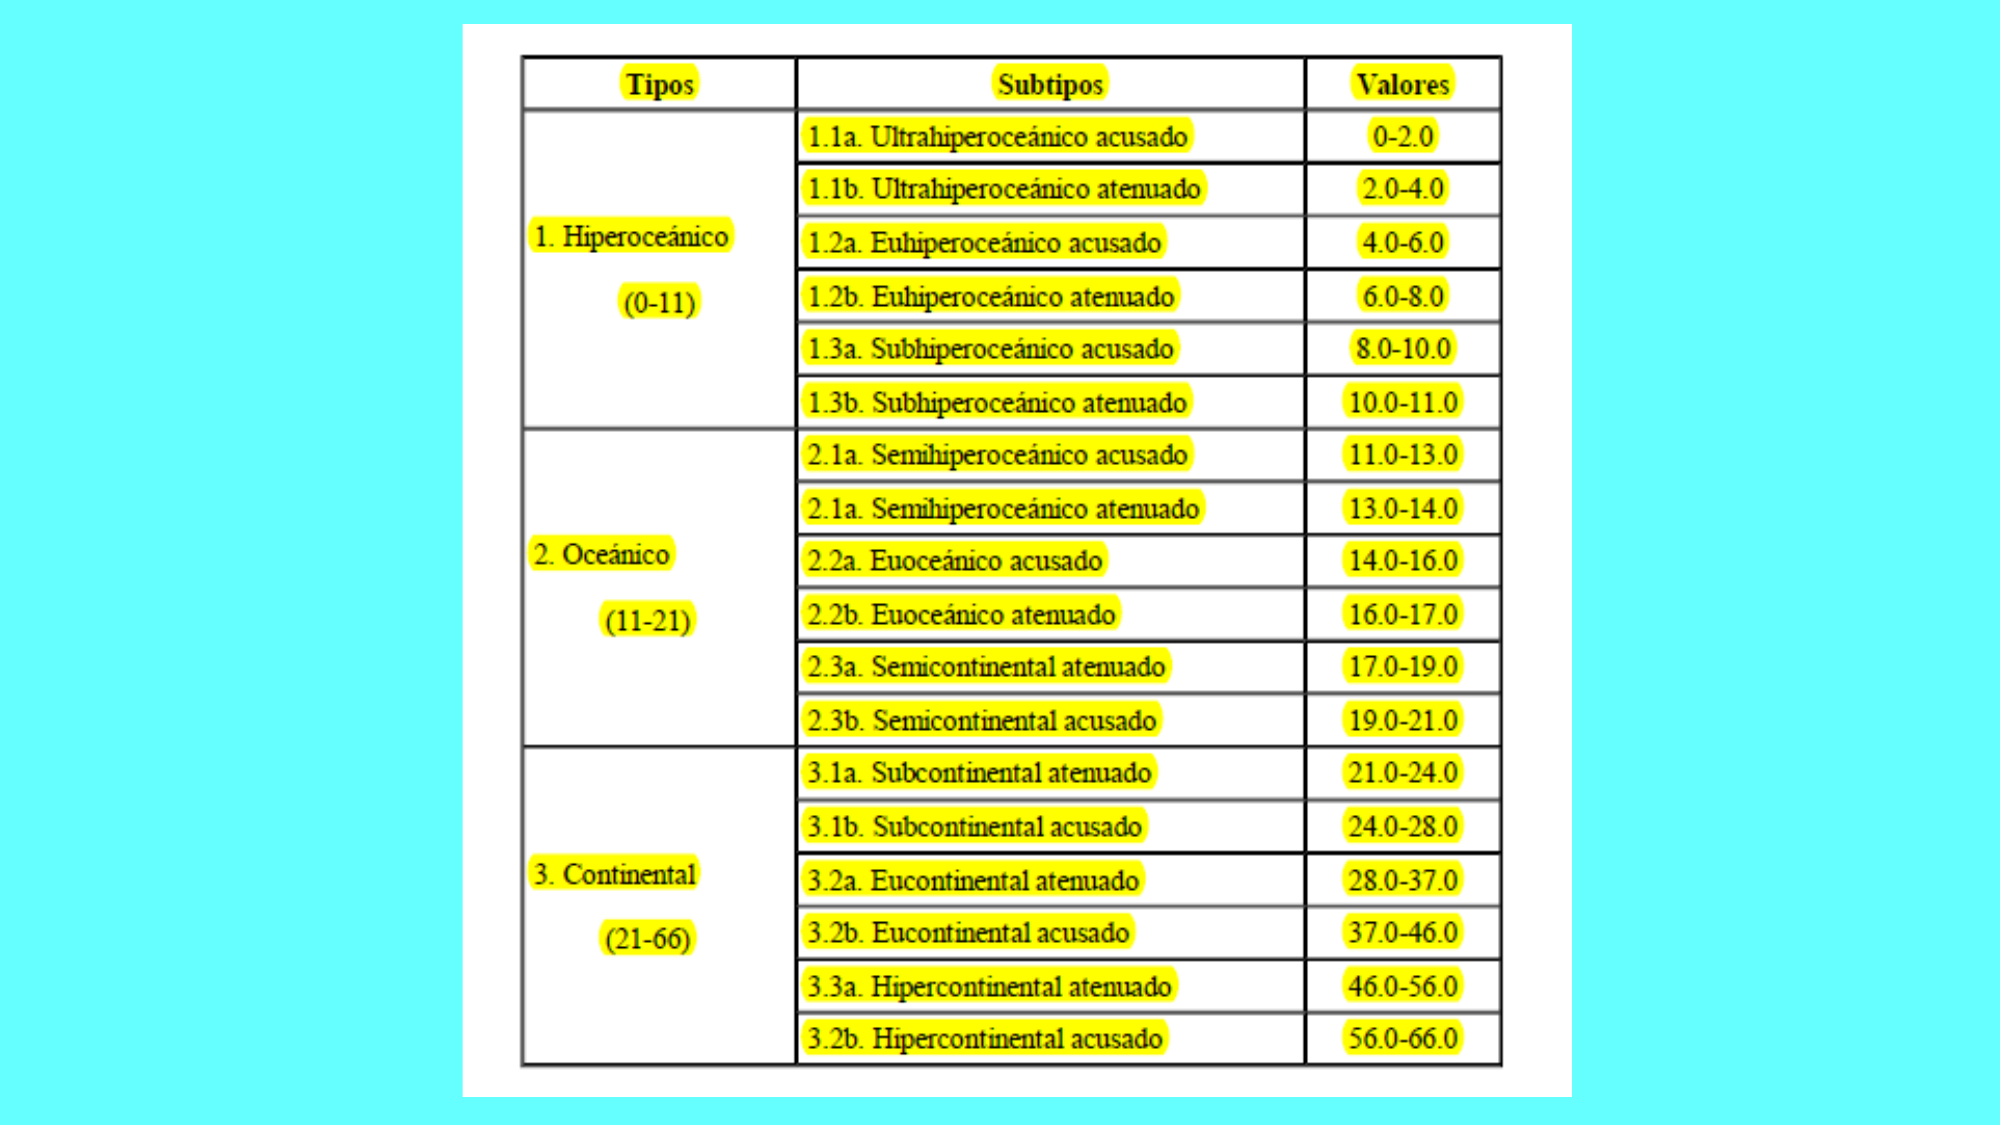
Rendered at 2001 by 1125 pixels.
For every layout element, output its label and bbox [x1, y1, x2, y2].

picture [462, 24, 1572, 1097]
